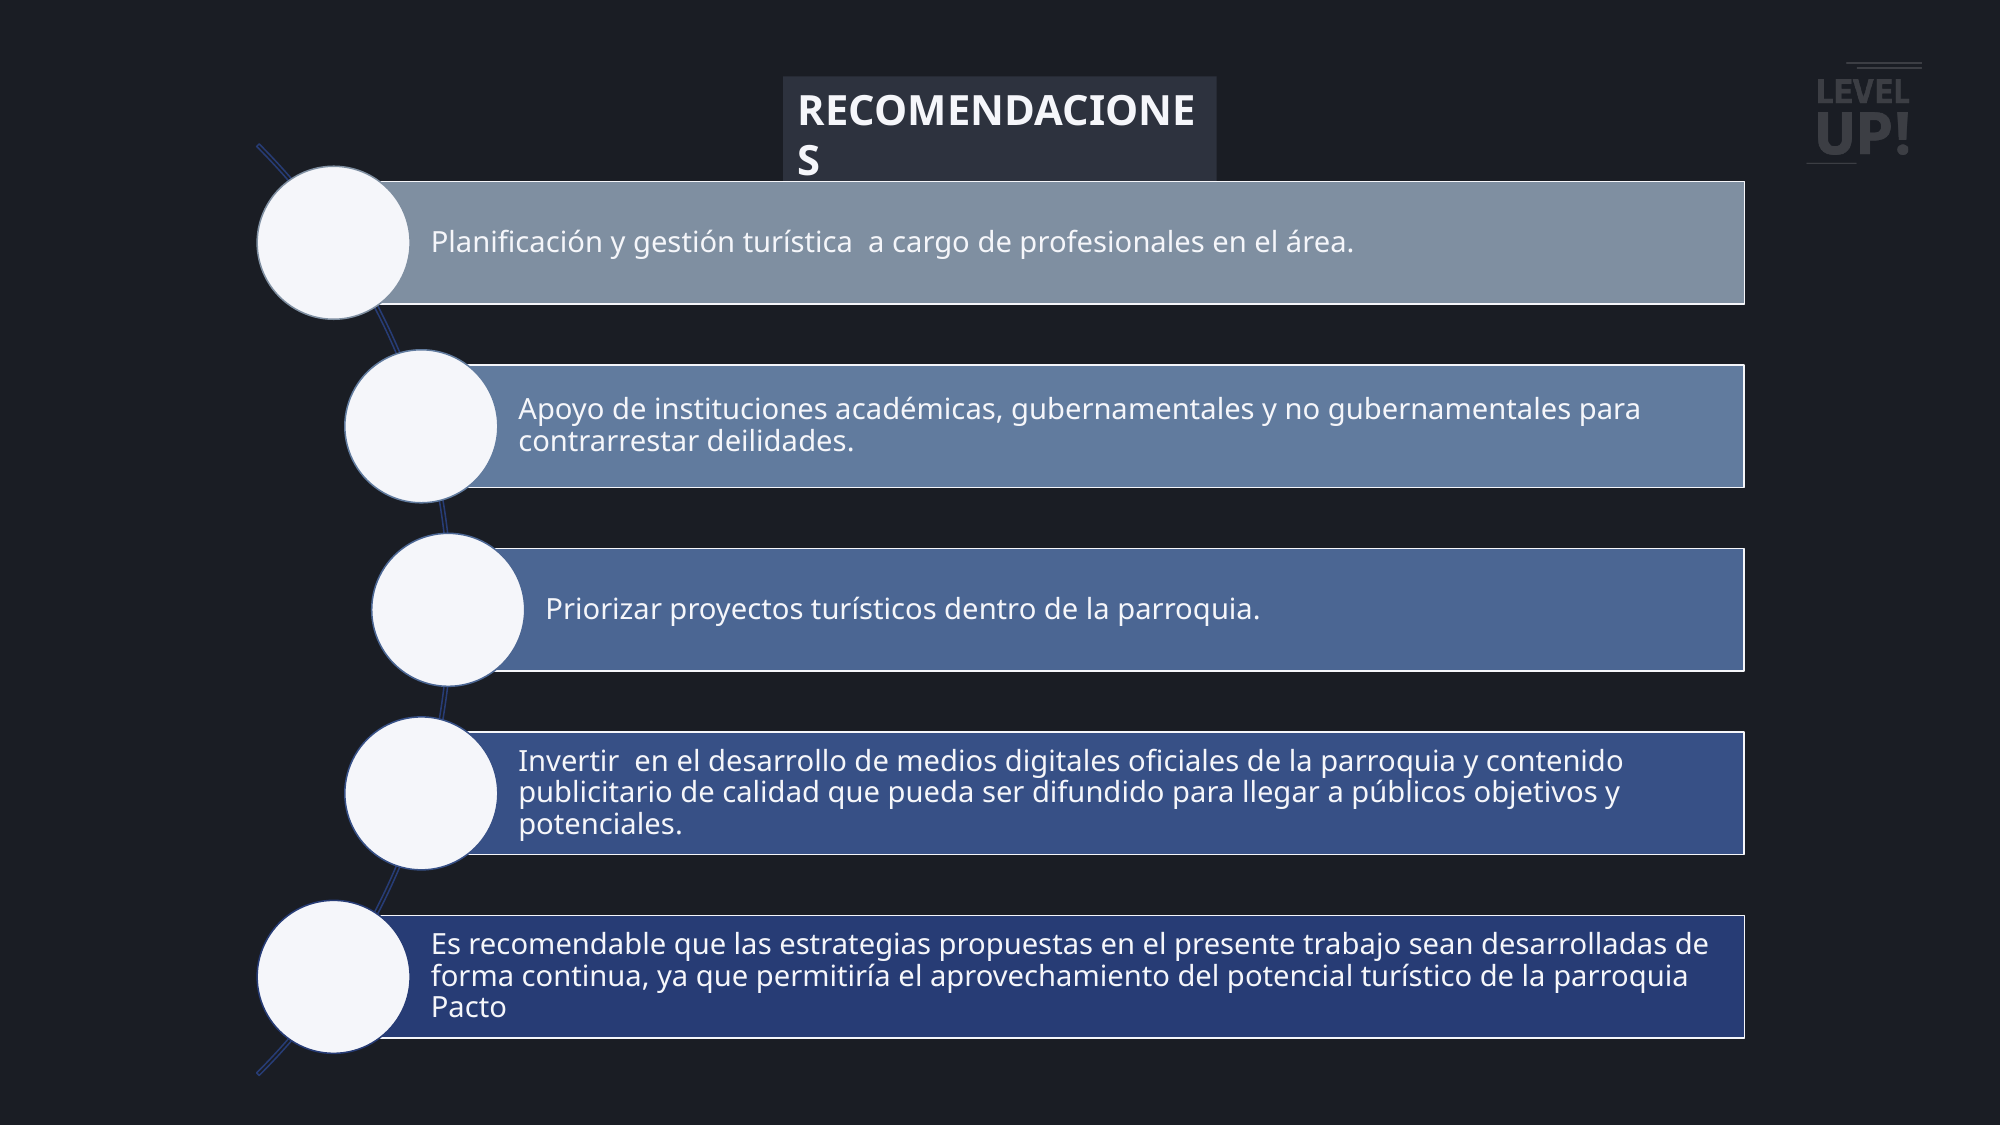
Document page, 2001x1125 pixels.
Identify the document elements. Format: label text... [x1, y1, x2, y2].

text_box RECOMENDACIONES [783, 76, 1217, 120]
picture [1806, 62, 1923, 164]
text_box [241, 120, 1759, 1100]
